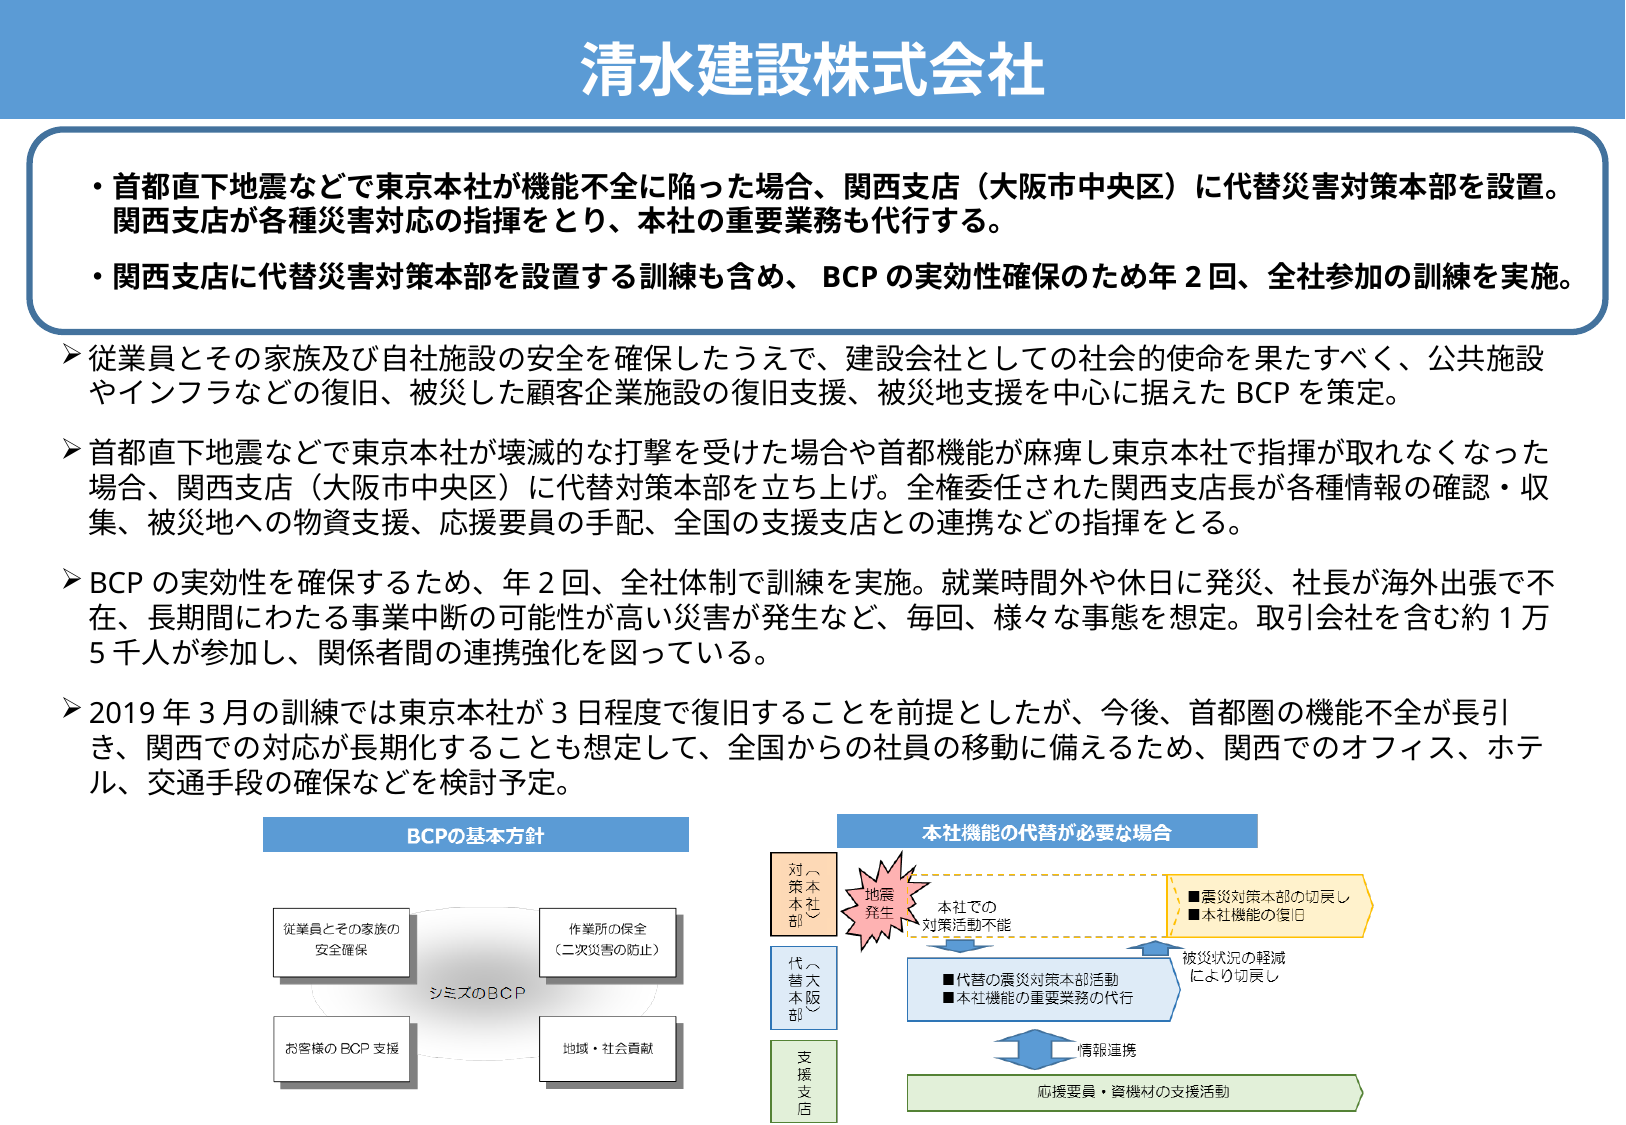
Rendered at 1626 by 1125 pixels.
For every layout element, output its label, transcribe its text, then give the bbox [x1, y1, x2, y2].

text_box 従業員とその家族及び自社施設の安全を確保したうえで、建設会社としての社会的使命を果たすべく、公共施設やインフラなどの復旧、被災した顧客企業施設の復旧支援、被災地支援を中心に据えたBCPを策定。 首都直下地震などで東京本社が壊滅的な打撃を受けた場合や首都機能が麻痺し東京本社で指揮が取れなくなった場合、関西支店（大阪市中央区）に代替対策本部を立ち上げ。全権委任された関西支店長が各種情報の確認・収集、被災地への物資支援、応援要員の手配、全国の支援支店との連携などの指揮をとる。 BCPの実効性を確保するため、年2回、全社体制で訓練を実施。就業時間外や休日に発災、社長が海外出張で不在、長期間にわたる事業中断の可能性が高い災害が発生など、毎回、様々な事態を想定。取引会社を含む約1万5千人が参加し、関係者間の連携強化を図っている。 2019年3月の訓練では東京本社が3日程度で復旧することを前提としたが、今後、首都圏の機能不全が長引き、関西での対応が長期化することも想定して、全国からの社員の移動に備えるため、関西でのオフィス、ホテル、交通手段の確保などを検討予定。 [45, 332, 1580, 807]
text_box ・首都直下地震などで東京本社が機能不全に陥った場合、関西支店（大阪市中央区）に代替災害対策本部を設置。 関西支店が各種災害対応の指揮をとり、本社の重要業務も代行する。 ・関西支店に代替災害対策本部を設置する訓練も含め、BCPの実効性確保のため年2回、全社参加の訓練を実施。 [28, 128, 1607, 334]
picture [199, 817, 734, 1125]
picture [770, 814, 1374, 1123]
text_box 清水建設株式会社 [0, 0, 1625, 120]
